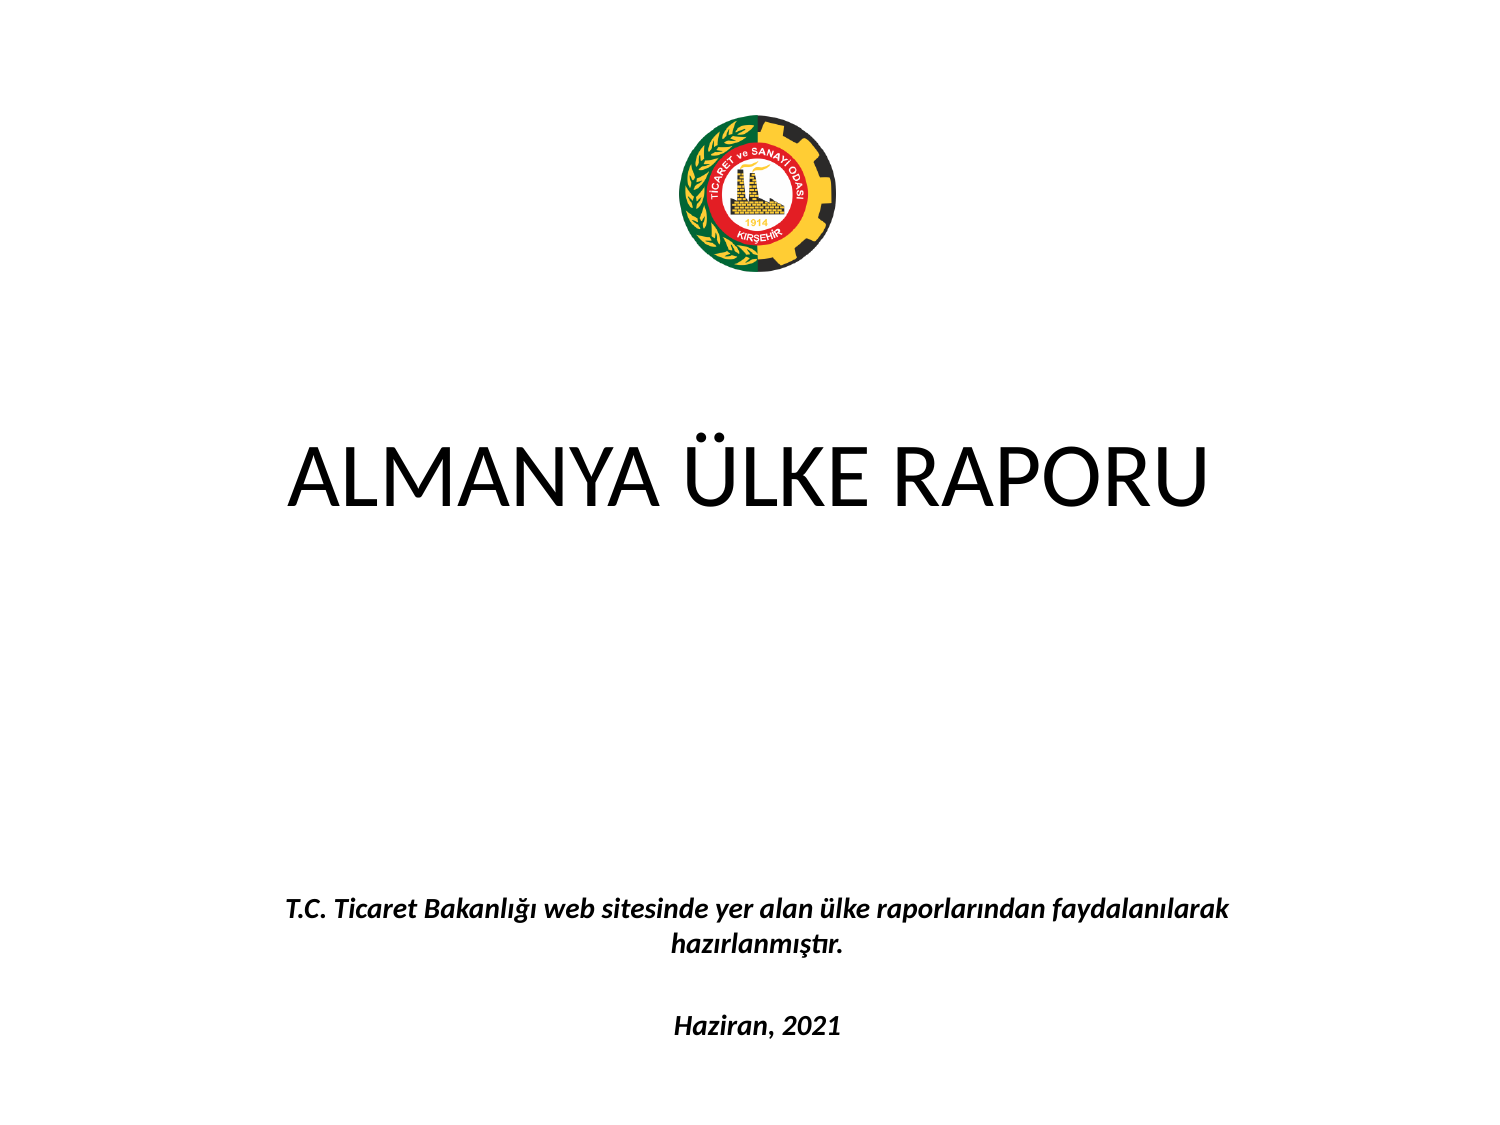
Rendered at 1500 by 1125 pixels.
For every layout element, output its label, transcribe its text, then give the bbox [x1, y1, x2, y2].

subtitle T.C. Ticaret Bakanlığı web sitesinde yer alan ülke raporlarından faydalanılarak hazırlanmıştır. Haziran, 2021 [232, 881, 1283, 1051]
title ALMANYA ÜLKE RAPORU [112, 349, 1388, 591]
picture [678, 114, 837, 273]
